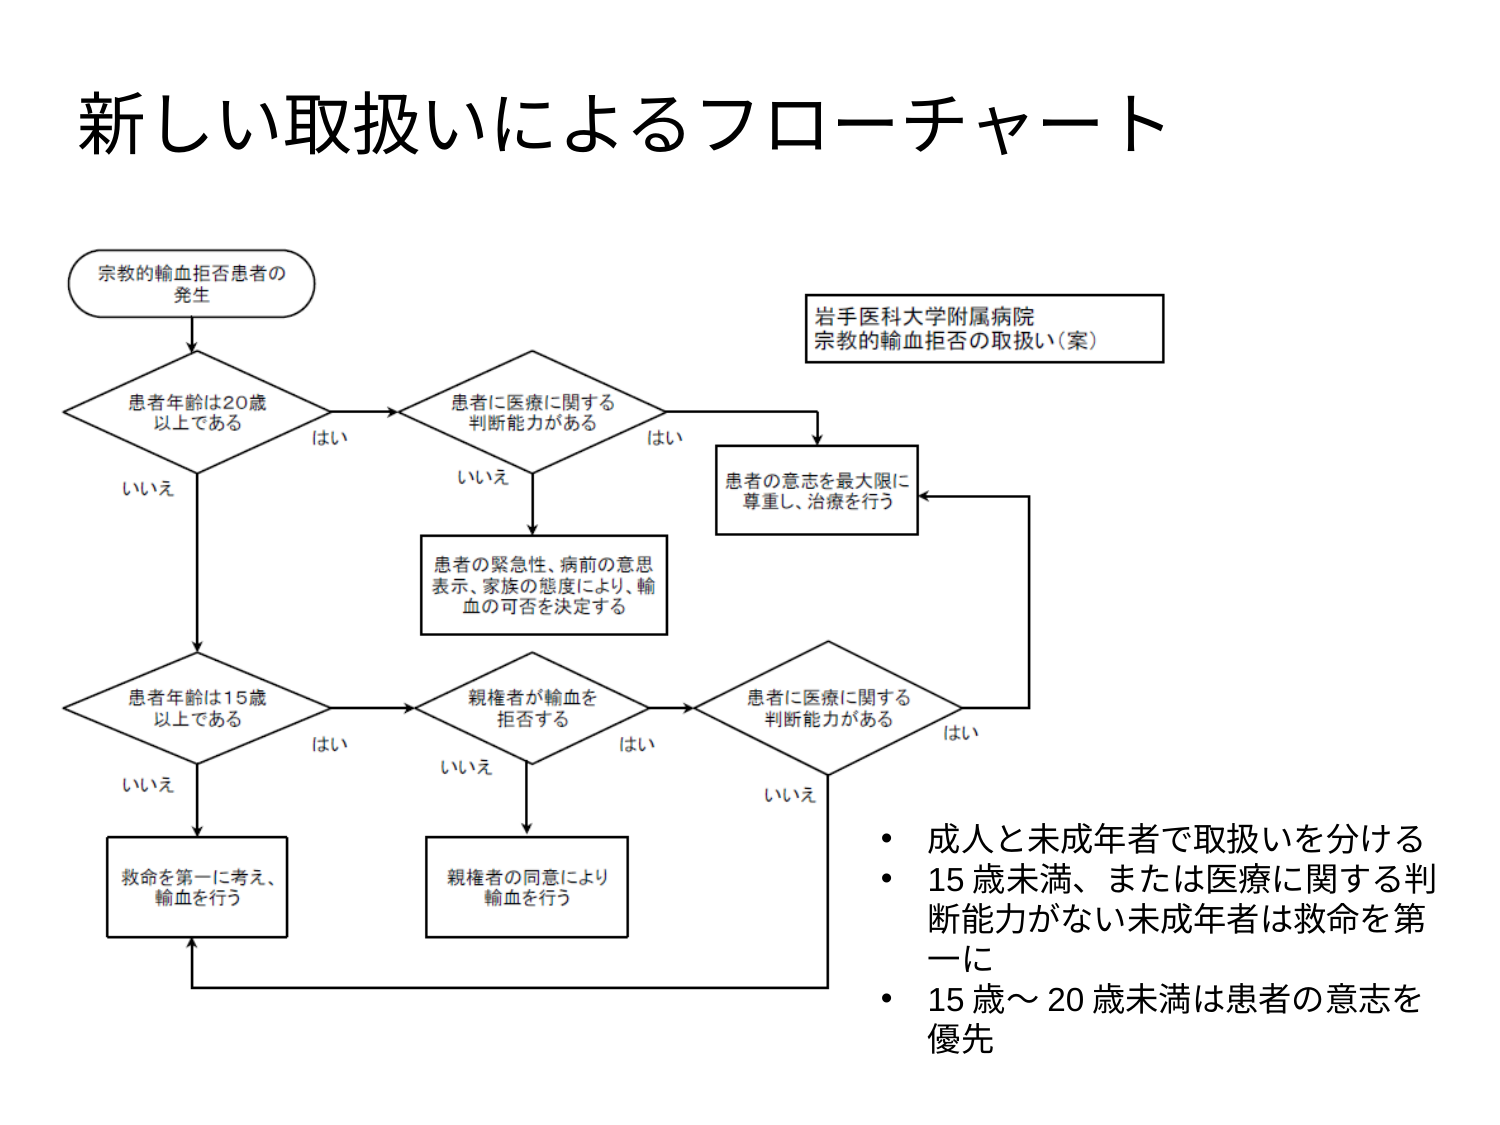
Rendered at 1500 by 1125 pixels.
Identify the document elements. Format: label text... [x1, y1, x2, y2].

title 新しい取扱いによるフローチャート [62, 19, 1357, 237]
text_box 成人と未成年者で取扱いを分ける 15歳未満、または医療に関する判断能力がない未成年者は救命を第一に 15歳～20歳未満は患者の意志を優先 [866, 811, 1472, 1066]
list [20, 218, 1185, 1007]
